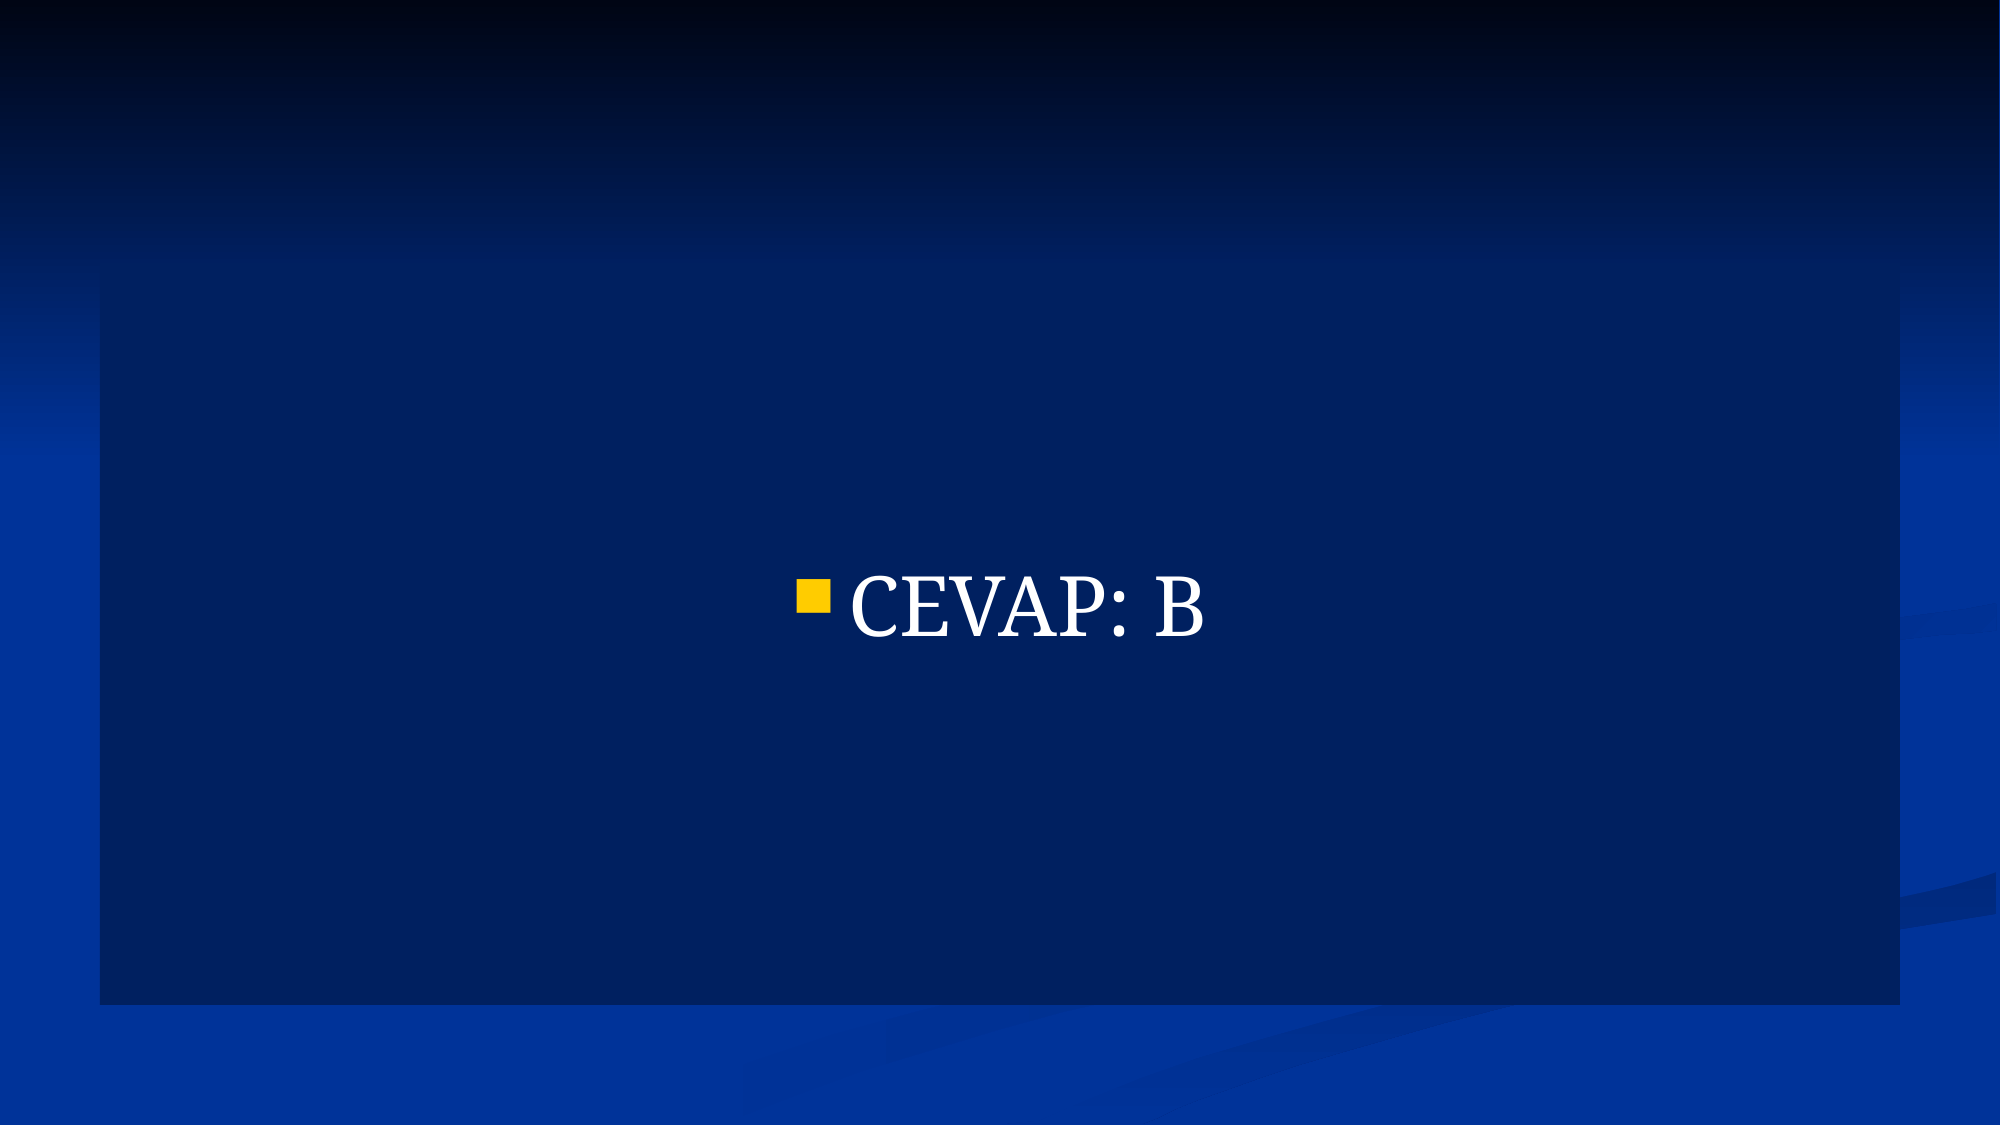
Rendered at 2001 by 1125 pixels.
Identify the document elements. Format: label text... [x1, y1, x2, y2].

list CEVAP: B [99, 262, 1900, 1005]
